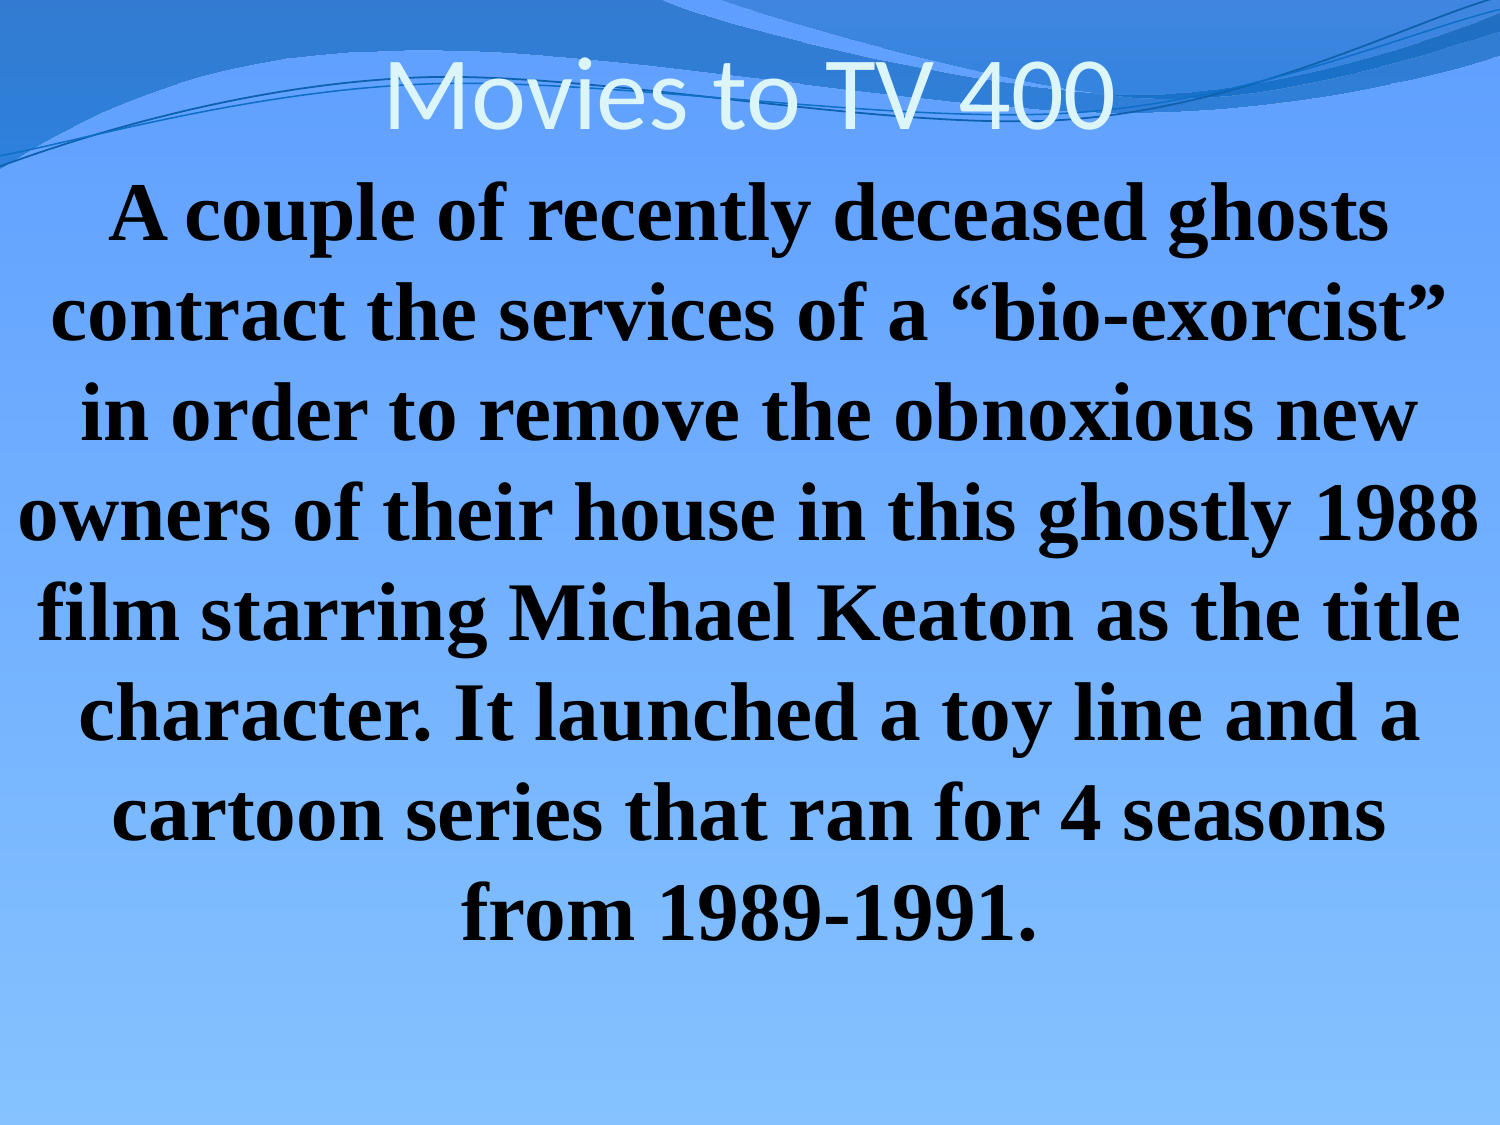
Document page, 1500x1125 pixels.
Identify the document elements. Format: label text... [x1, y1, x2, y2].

title Movies to TV 400 [0, 0, 1500, 149]
text_box A couple of recently deceased ghosts contract the services of a “bio-exorcist” in order to remove the obnoxious new owners of their house in this ghostly 1988 film starring Michael Keaton as the title character. It launched a toy line and a cartoon series that ran for 4 seasons from 1989-1991. [0, 149, 1500, 965]
